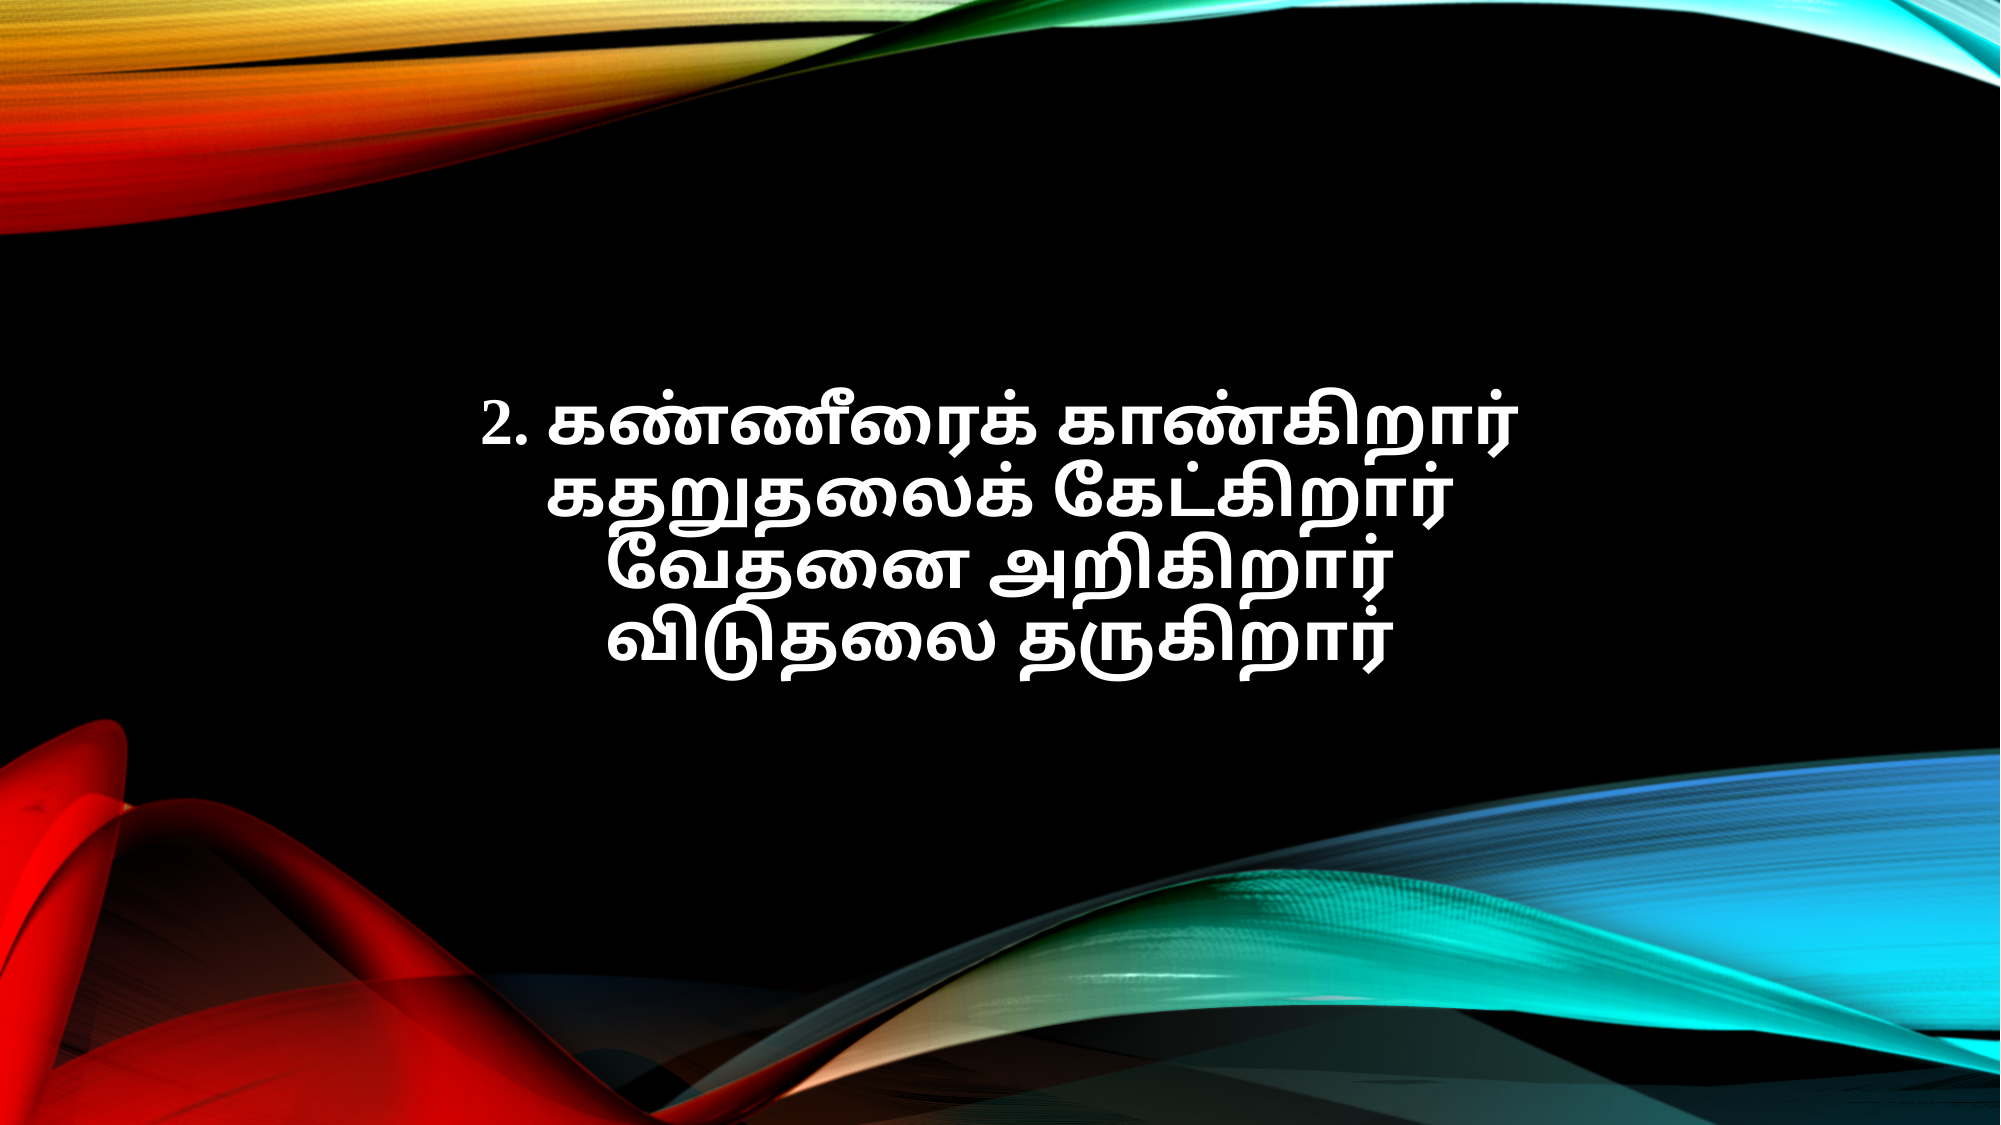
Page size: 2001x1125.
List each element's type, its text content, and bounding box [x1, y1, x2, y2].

subtitle 2. கண்ணீரைக் காண்கிறார் கதறுதலைக் கேட்கிறார் வேதனை அறிகிறார் விடுதலை தருகிறார் [0, 0, 2000, 1125]
